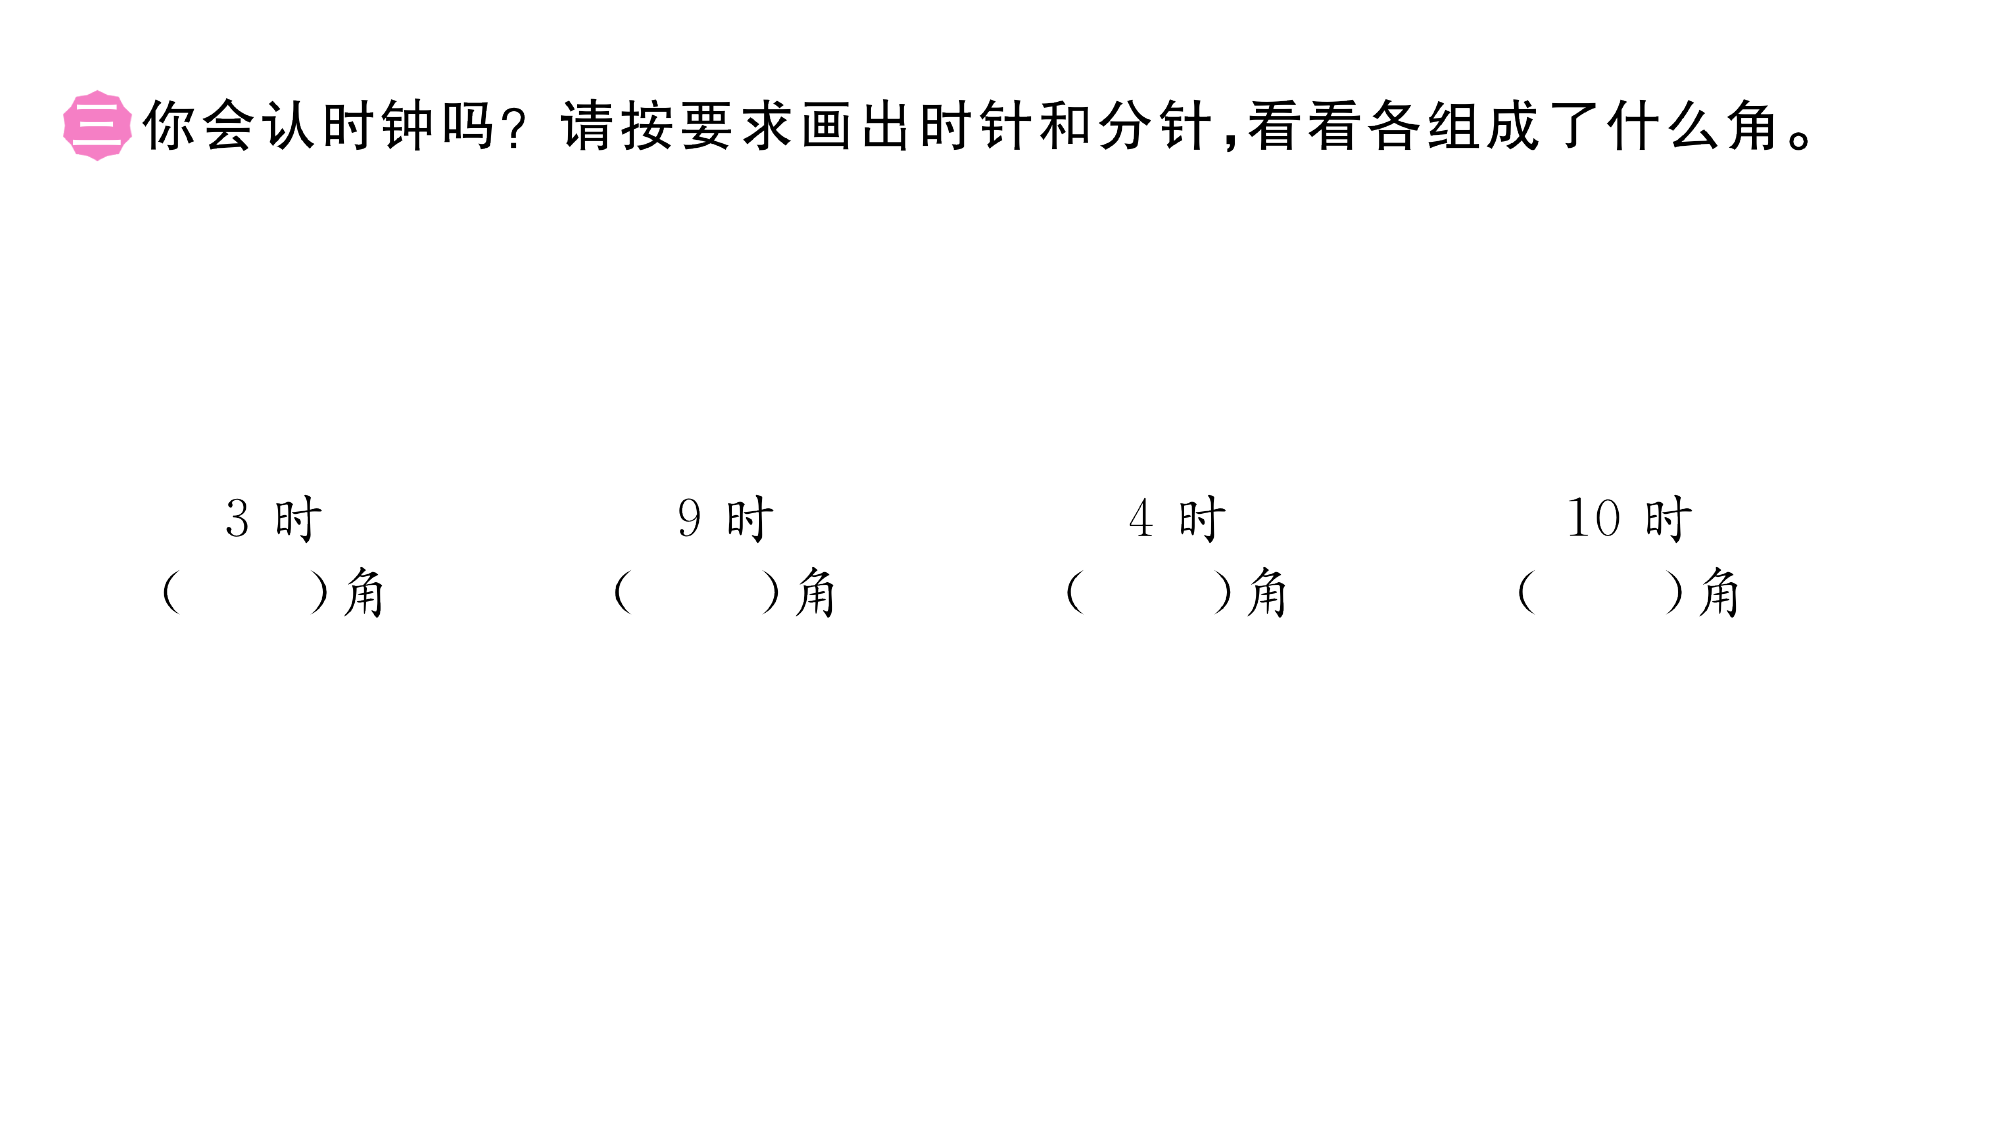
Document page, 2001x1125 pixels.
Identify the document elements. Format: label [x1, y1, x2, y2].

picture [58, 58, 1949, 649]
